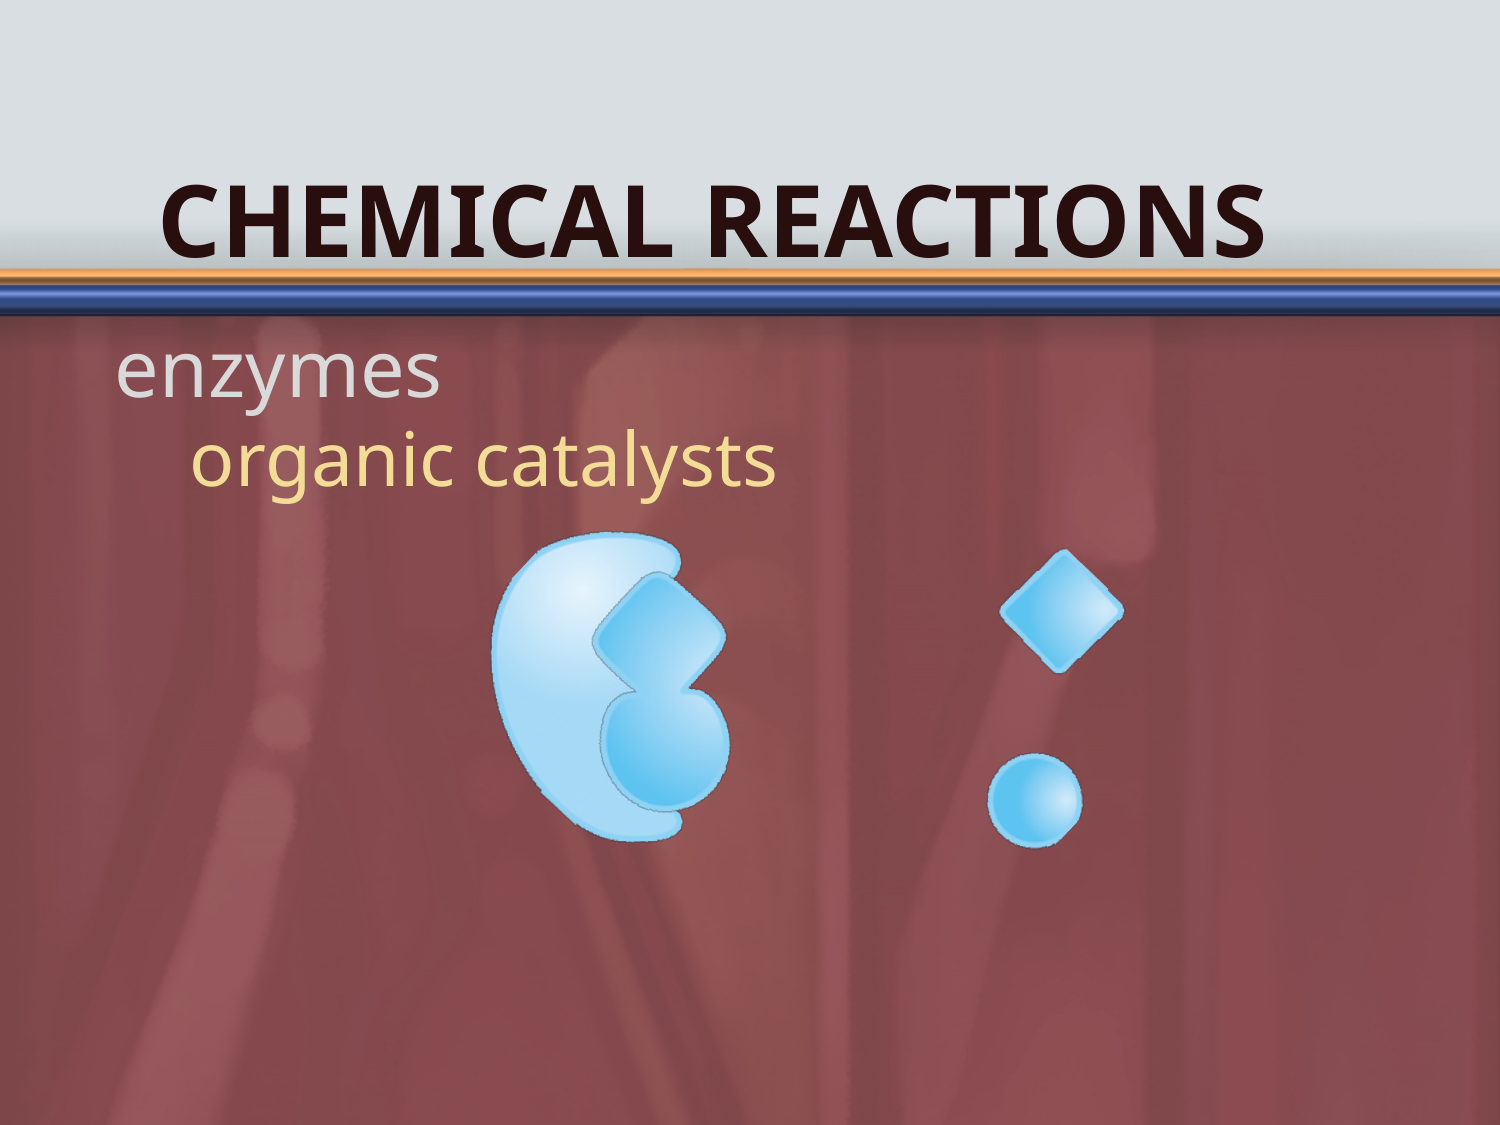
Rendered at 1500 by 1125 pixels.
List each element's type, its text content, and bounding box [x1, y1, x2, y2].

list enzymes organic catalysts [99, 324, 1375, 975]
title Chemical Reactions [142, 149, 1350, 275]
picture [0, 0, 1500, 1125]
